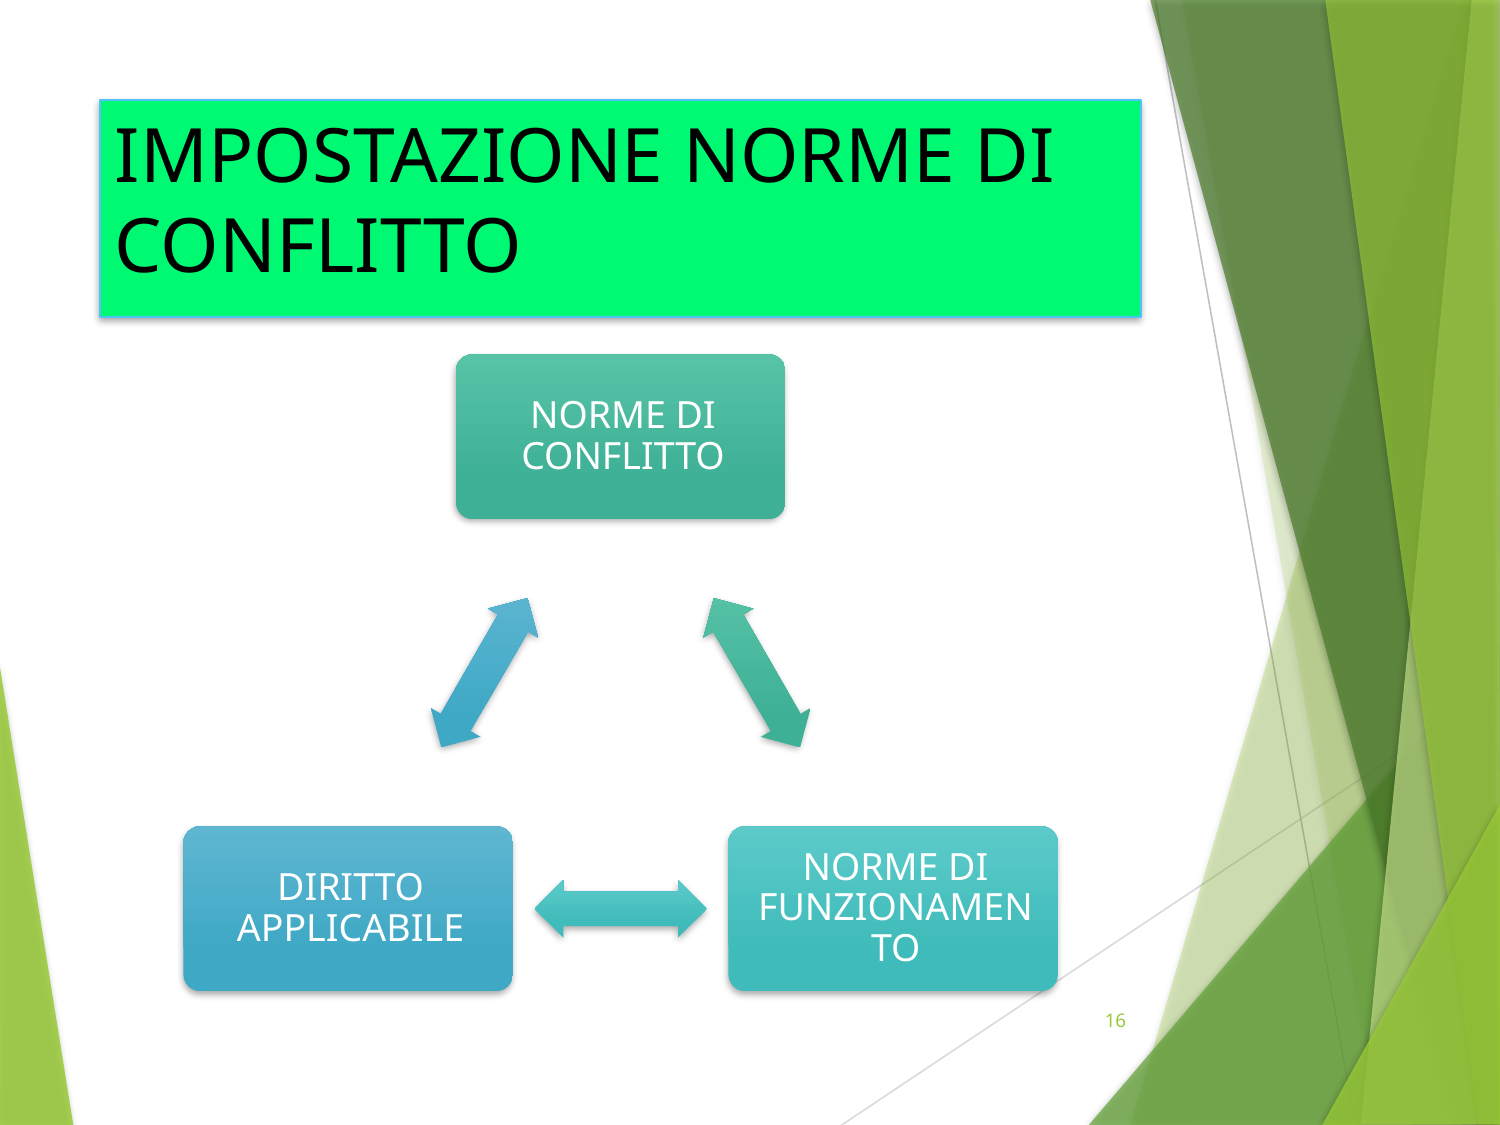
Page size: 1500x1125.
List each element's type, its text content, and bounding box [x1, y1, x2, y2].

slide_number 16 [1057, 999, 1142, 1051]
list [99, 353, 1142, 992]
title IMPOSTAZIONE NORME DI CONFLITTO [99, 99, 1142, 318]
